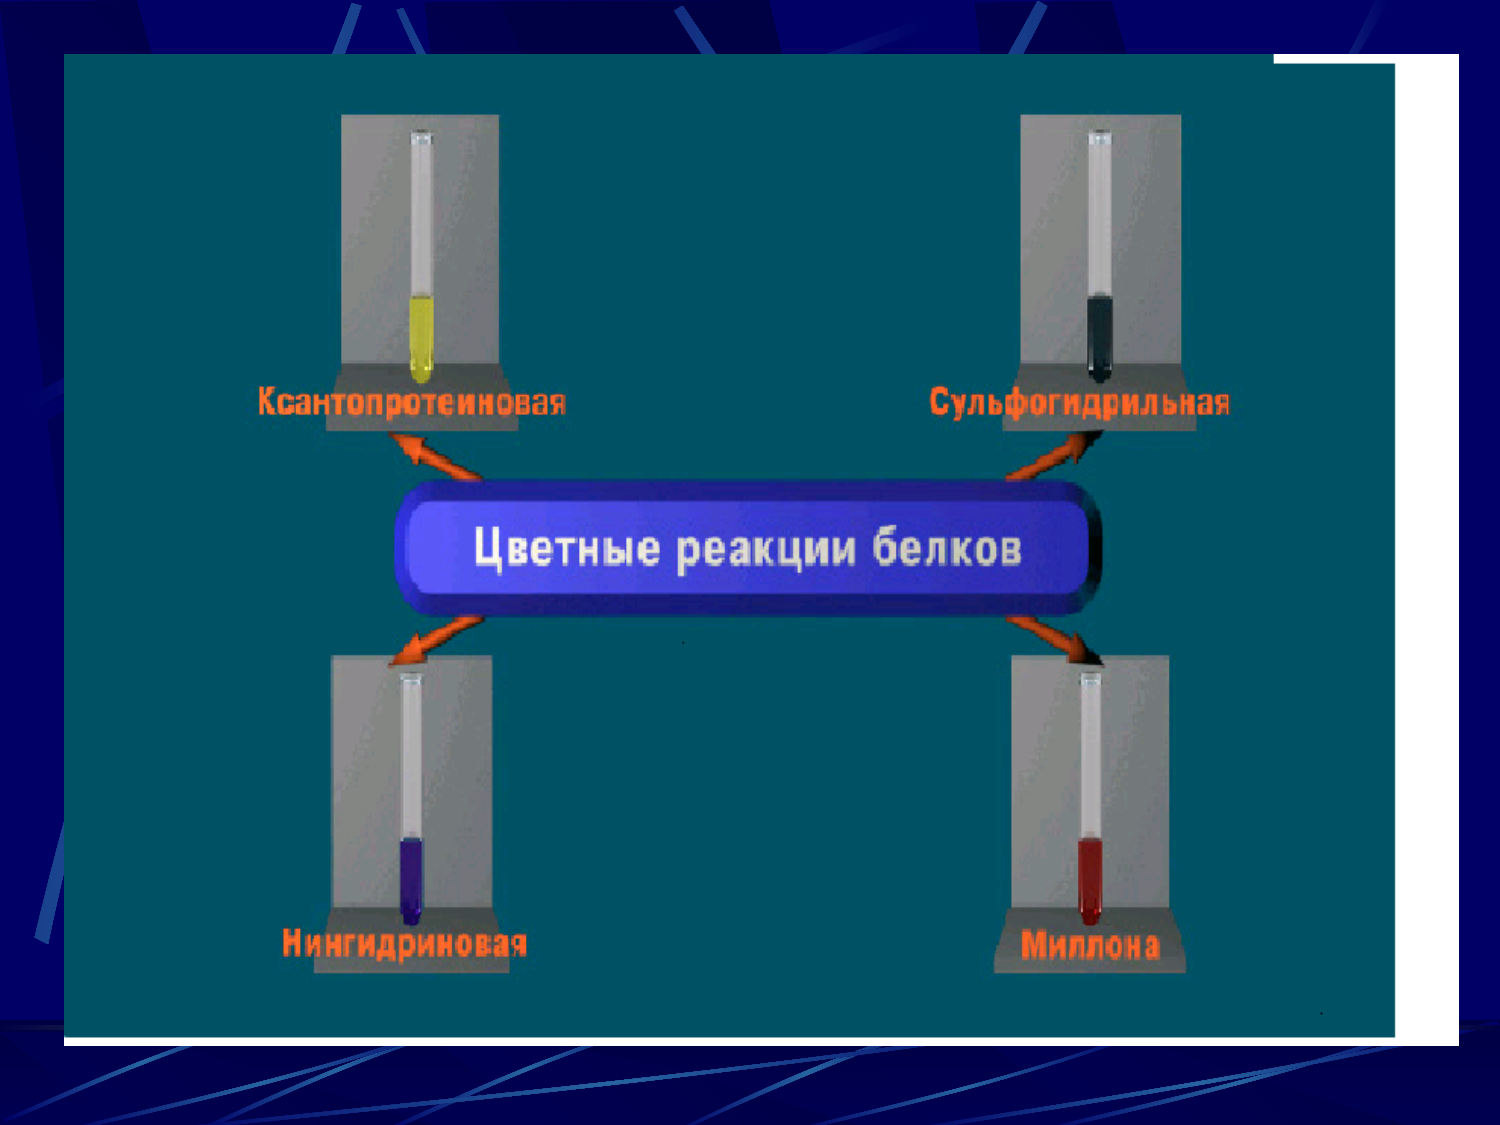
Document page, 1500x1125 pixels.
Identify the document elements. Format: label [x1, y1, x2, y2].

text_box [64, 54, 1460, 1046]
